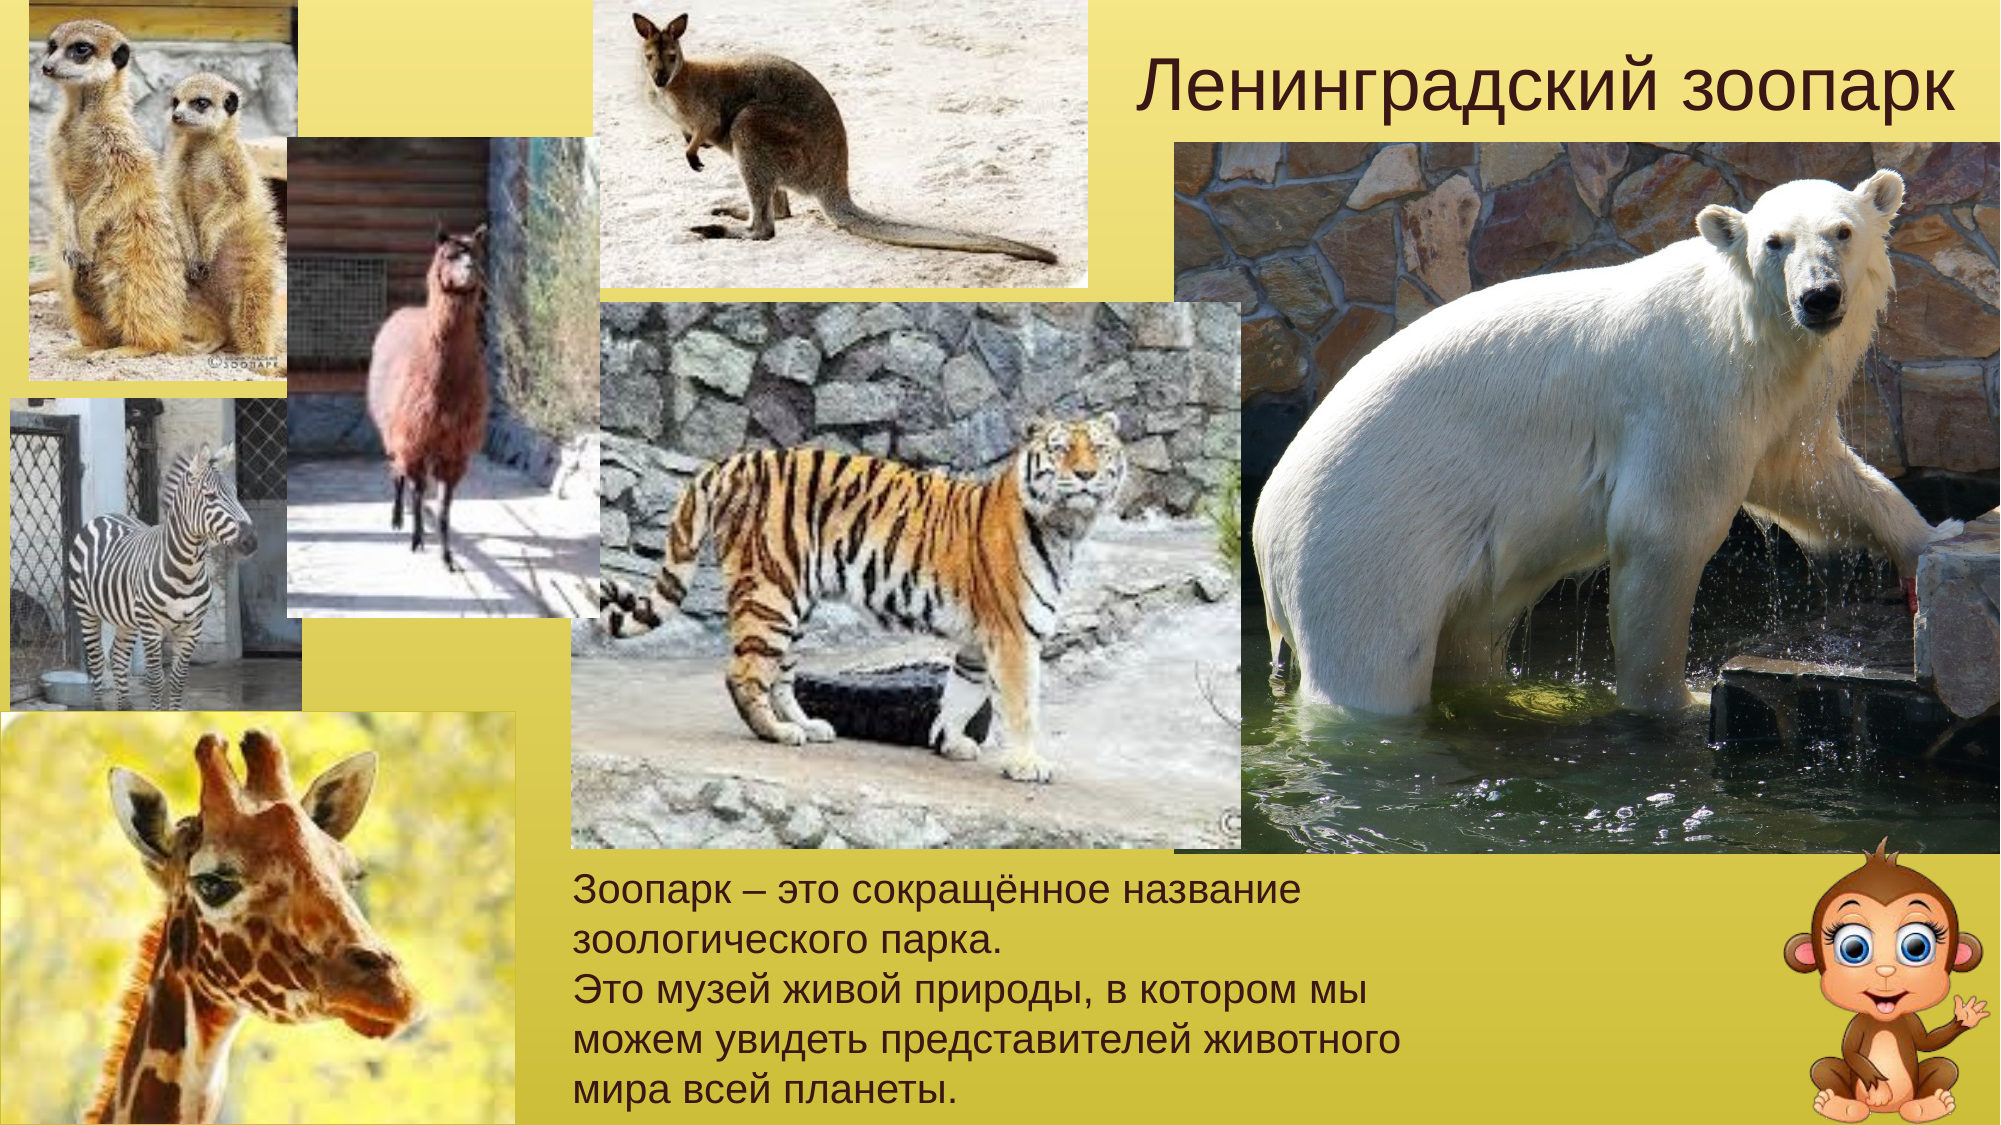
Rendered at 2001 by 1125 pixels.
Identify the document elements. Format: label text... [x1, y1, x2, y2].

text_box Зоопарк – это сокращённое название зоологического парка. Это музей живой природы, в котором мы можем увидеть представителей животного мира всей планеты. [557, 854, 1447, 1125]
text_box Ленинградский зоопарк [1088, 14, 1971, 133]
picture [0, 0, 2000, 1125]
